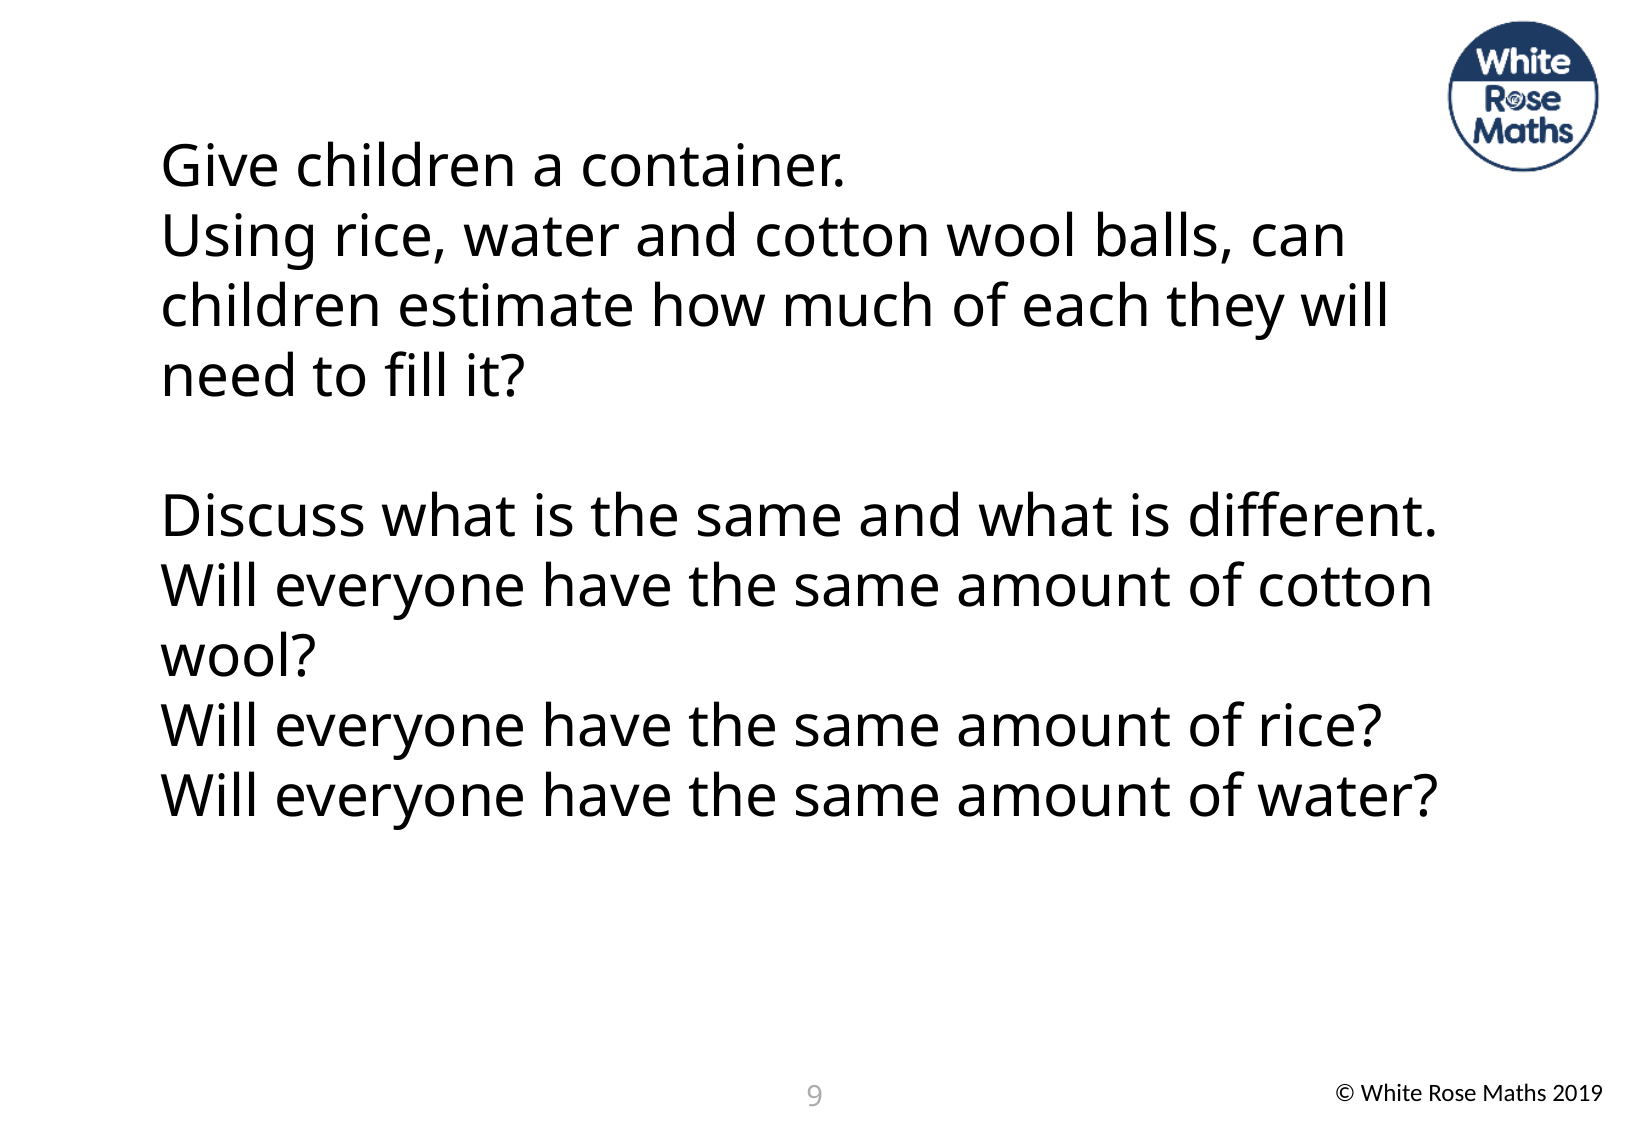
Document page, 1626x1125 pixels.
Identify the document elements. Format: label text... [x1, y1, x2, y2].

picture [1444, 17, 1602, 175]
slide_number 9 [776, 1069, 854, 1125]
text_box Give children a container. Using rice, water and cotton wool balls, can children estimate how much of each they will need to fill it? Discuss what is the same and what is different. Will everyone have the same amount of cotton wool? Will everyone have the same amount of rice? Will everyone have the same amount of water? [145, 120, 1468, 836]
